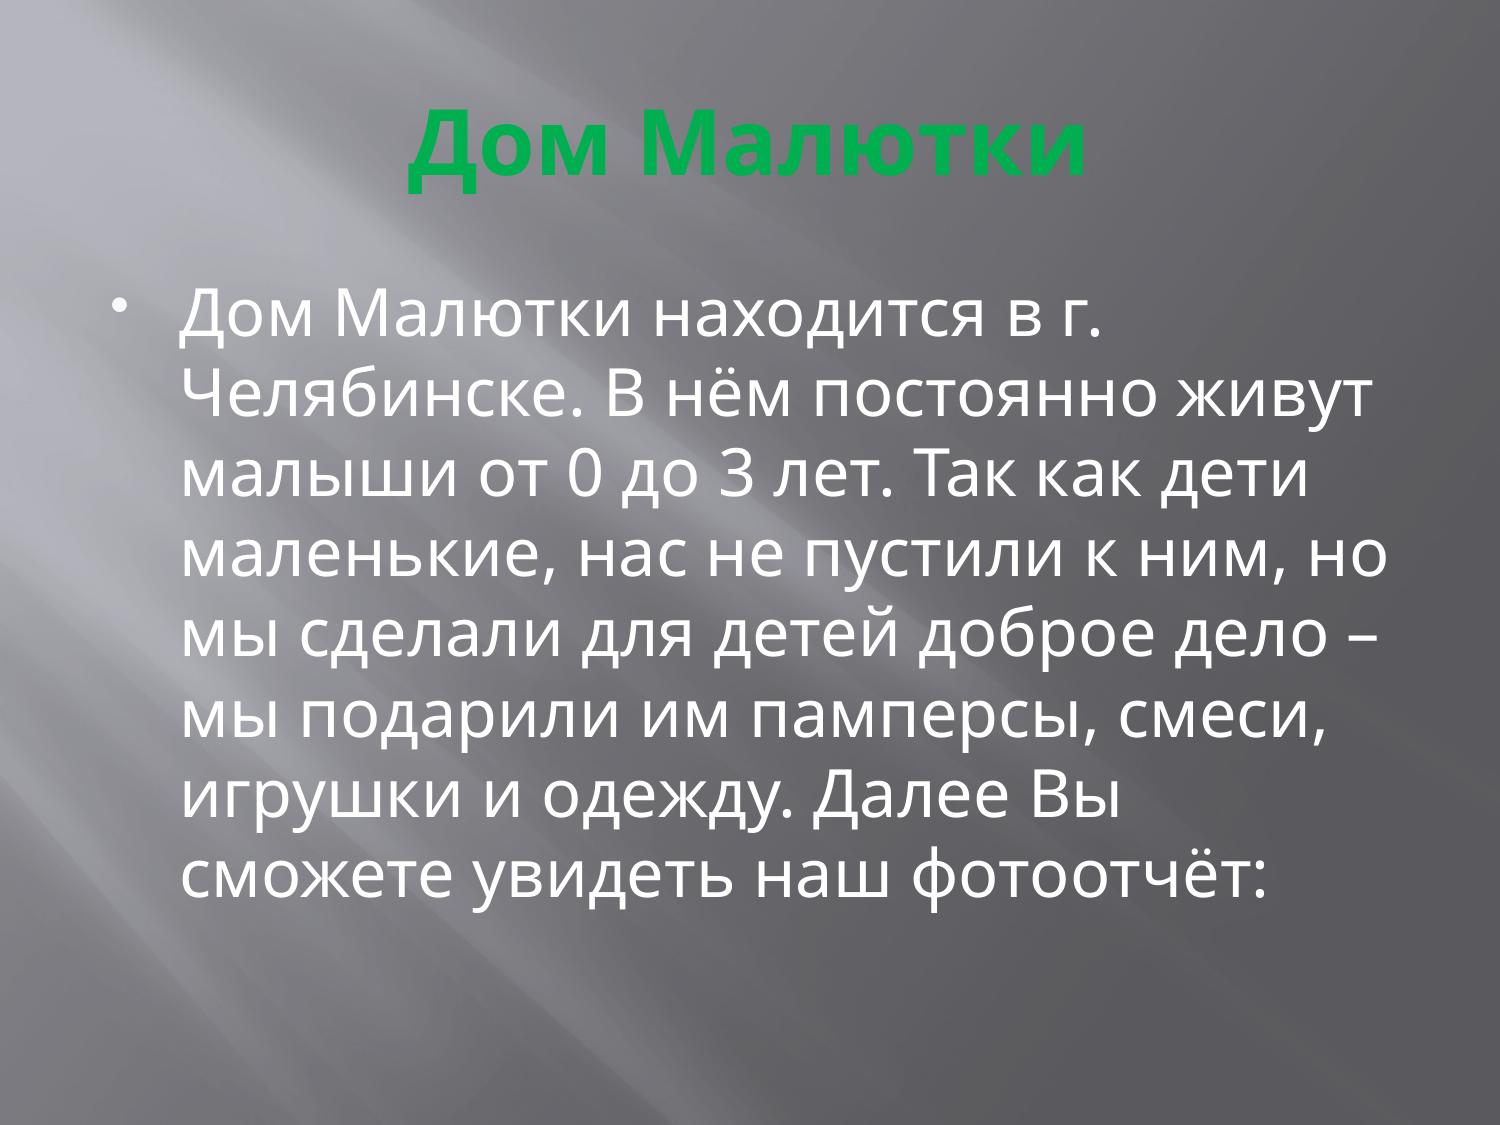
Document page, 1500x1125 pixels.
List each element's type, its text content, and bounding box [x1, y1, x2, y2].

list Дом Малютки находится в г. Челябинске. В нём постоянно живут малыши от 0 до 3 лет. Так как дети маленькие, нас не пустили к ним, но мы сделали для детей доброе дело – мы подарили им памперсы, смеси, игрушки и одежду. Далее Вы сможете увидеть наш фотоотчёт: [75, 262, 1425, 1035]
title Дом Малютки [75, 45, 1425, 233]
